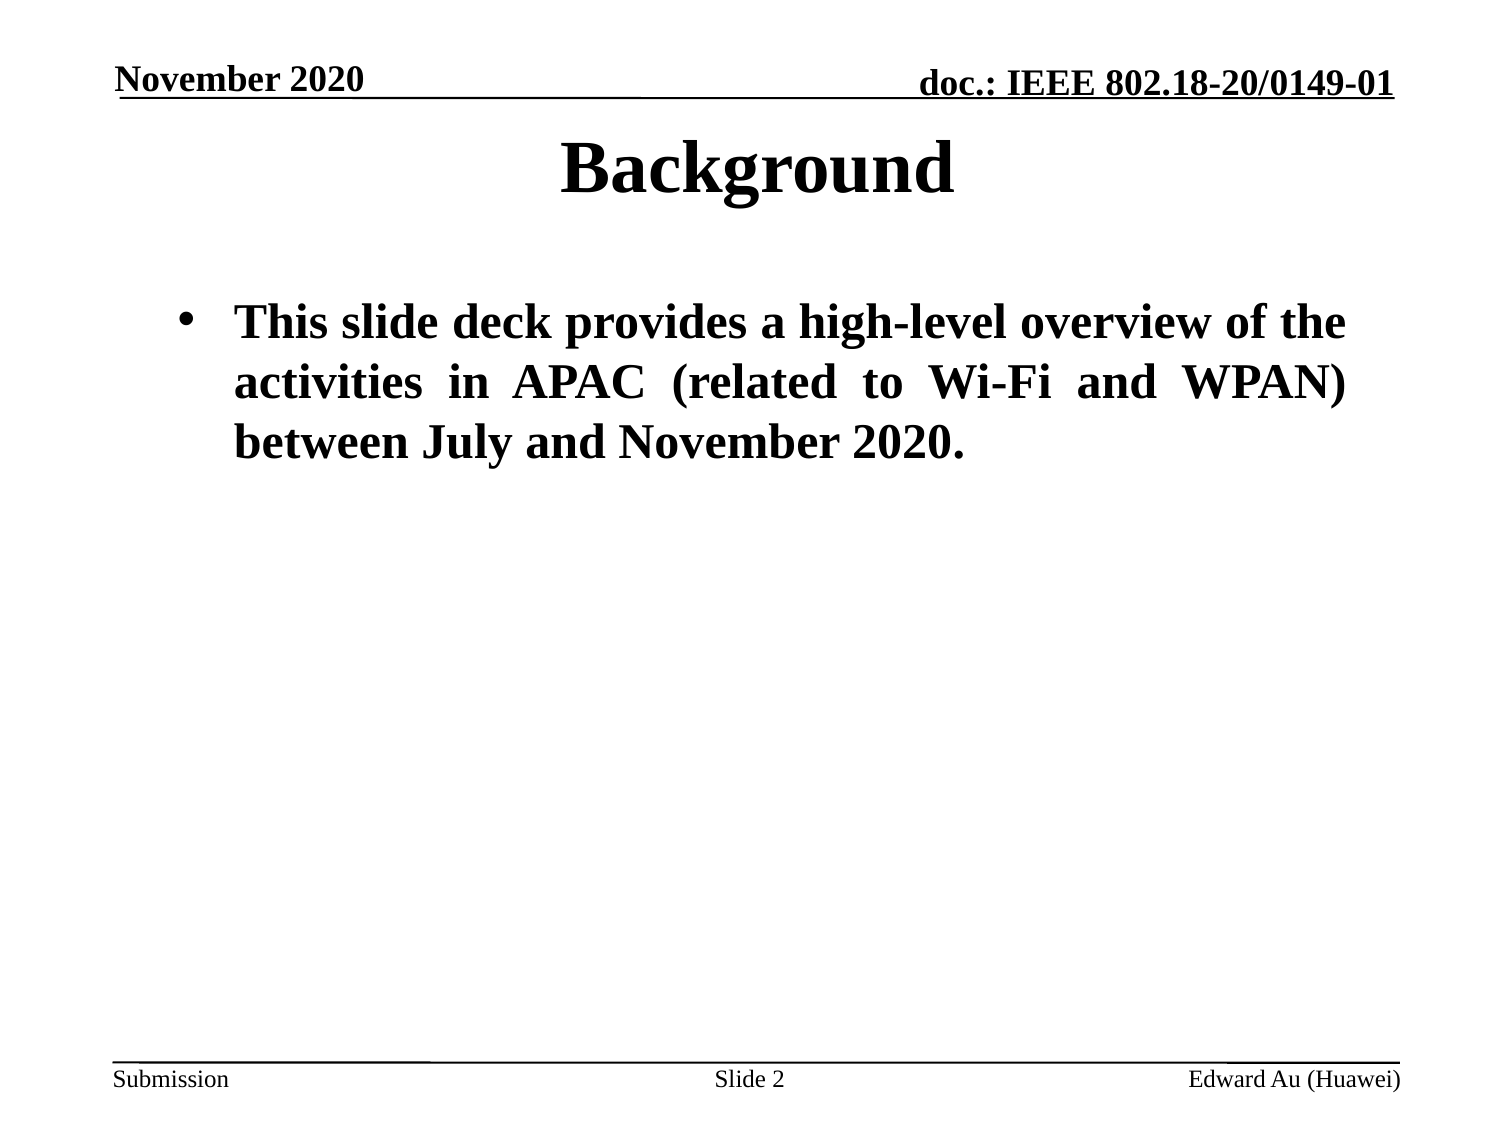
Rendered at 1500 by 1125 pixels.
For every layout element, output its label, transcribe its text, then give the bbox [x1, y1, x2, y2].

footer Edward Au (Huawei) [902, 1061, 1402, 1093]
slide_number Slide 2 [699, 1061, 800, 1123]
title Background [120, 99, 1396, 226]
list This slide deck provides a high-level overview of the activities in APAC (related to Wi-Fi and WPAN) between July and November 2020. [162, 280, 1363, 1013]
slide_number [114, 54, 493, 100]
